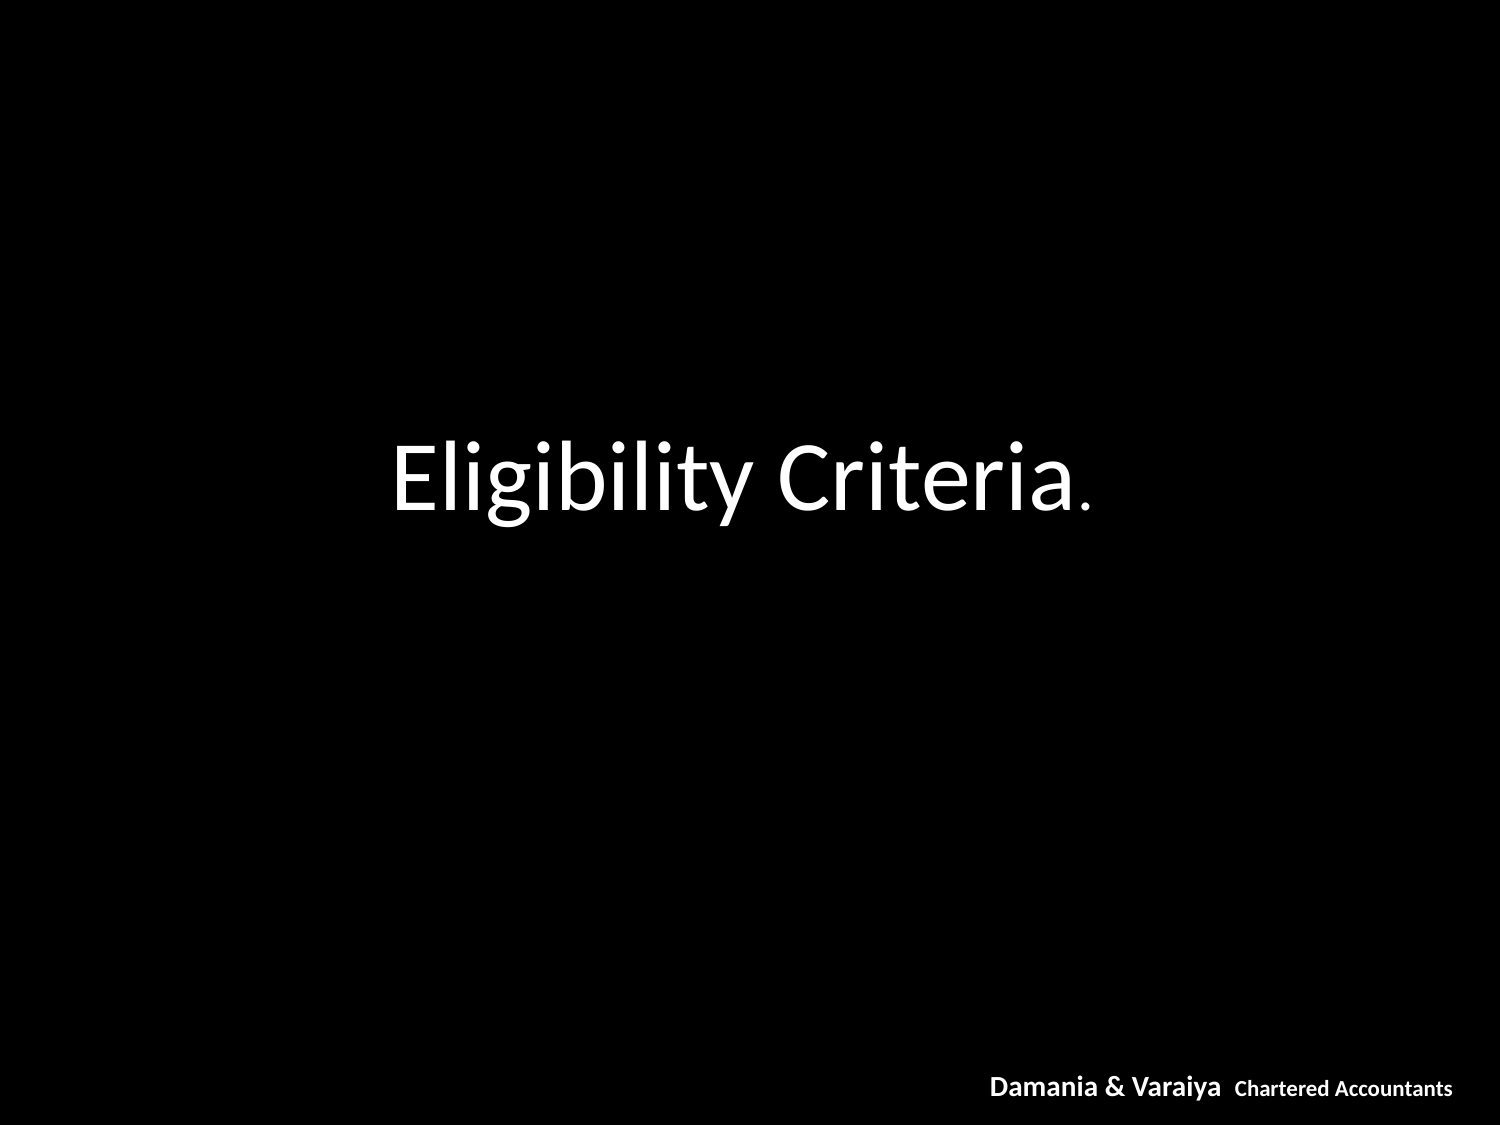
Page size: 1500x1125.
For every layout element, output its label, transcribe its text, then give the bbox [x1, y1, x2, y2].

list Eligibility Criteria. [75, 262, 1425, 1005]
text_box Damania & Varaiya Chartered Accountants [462, 1059, 1468, 1125]
